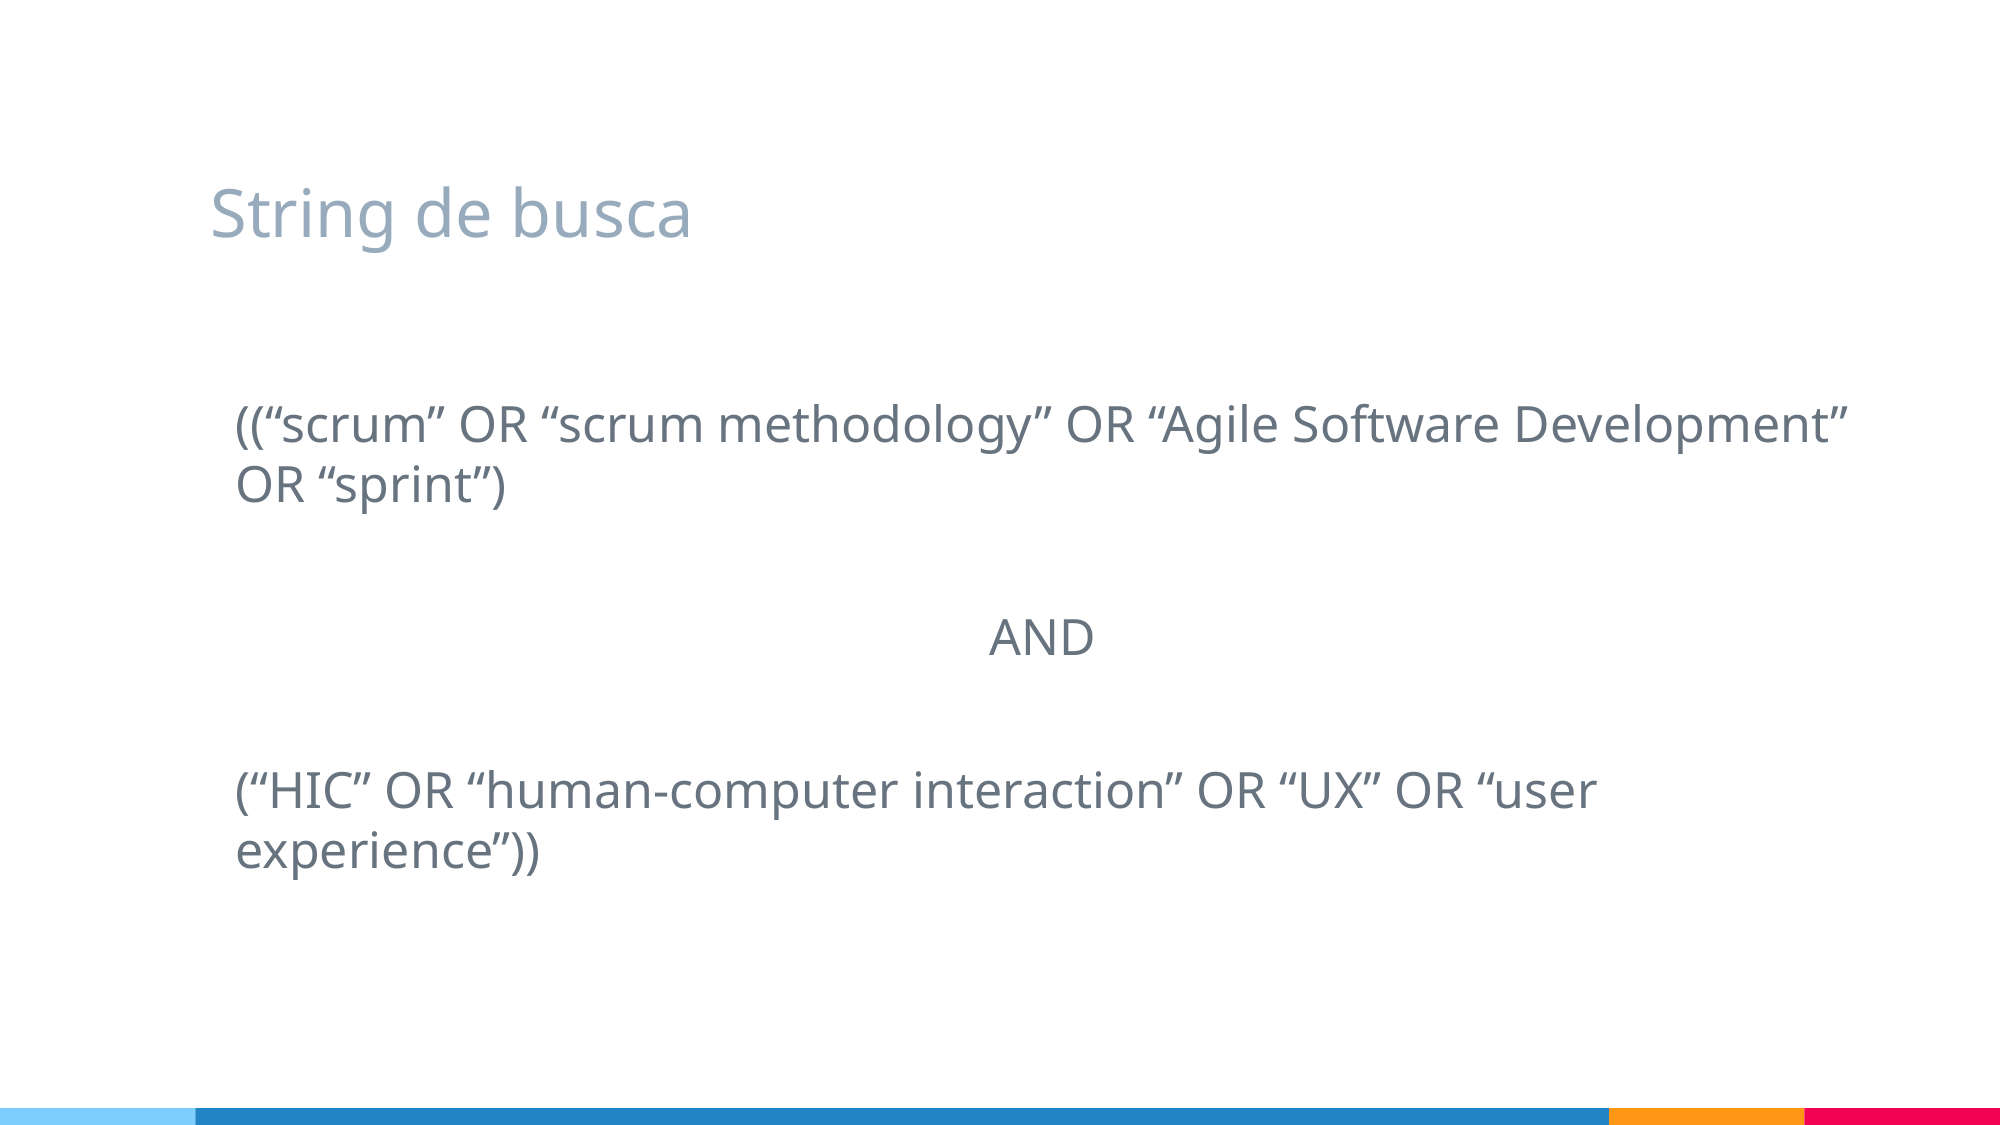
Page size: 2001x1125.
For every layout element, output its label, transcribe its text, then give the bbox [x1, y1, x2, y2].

list ((“scrum” OR “scrum methodology” OR “Agile Software Development” OR “sprint”) AND (“HIC” OR “human-computer interaction” OR “UX” OR “user experience”)) [195, 300, 1865, 1078]
title String de busca [195, 78, 1609, 266]
